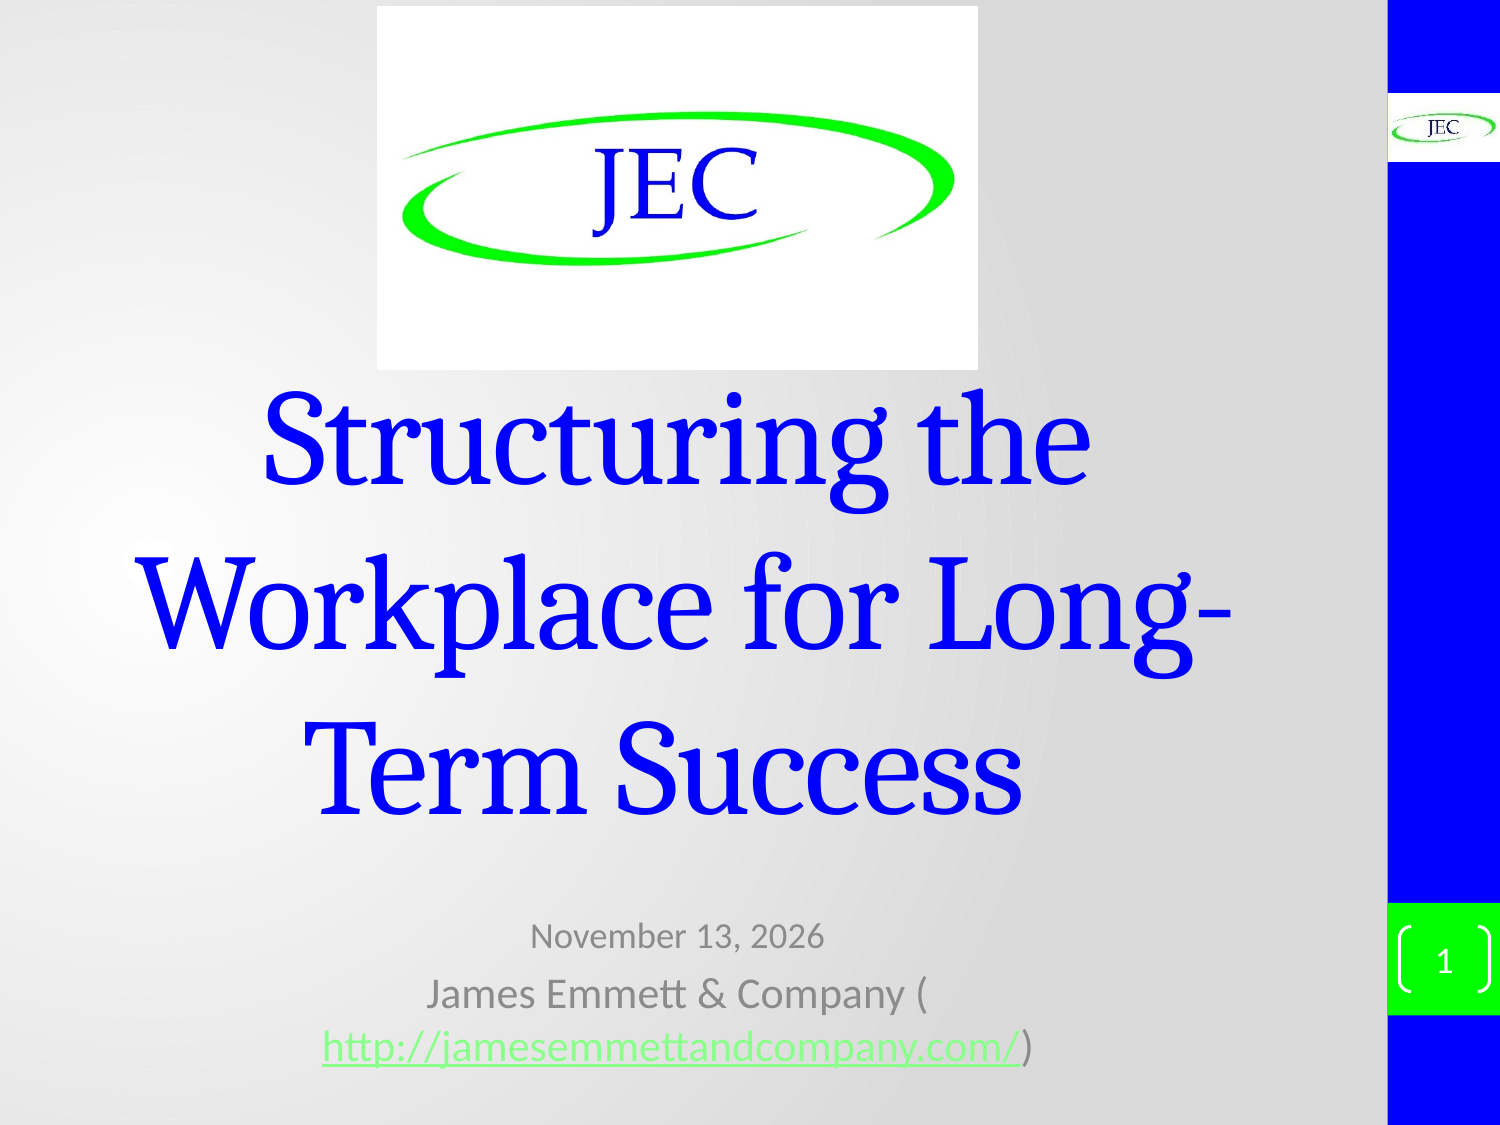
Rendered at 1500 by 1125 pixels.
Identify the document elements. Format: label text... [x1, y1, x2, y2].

picture [377, 6, 979, 370]
slide_number 1 [1397, 924, 1492, 994]
subtitle October 9, 2019 James Emmett & Company (http://jamesemmettandcompany.com/) [120, 904, 1236, 1080]
picture [1387, 93, 1500, 162]
title Structuring the Workplace for Long-Term Success [59, 424, 1297, 850]
